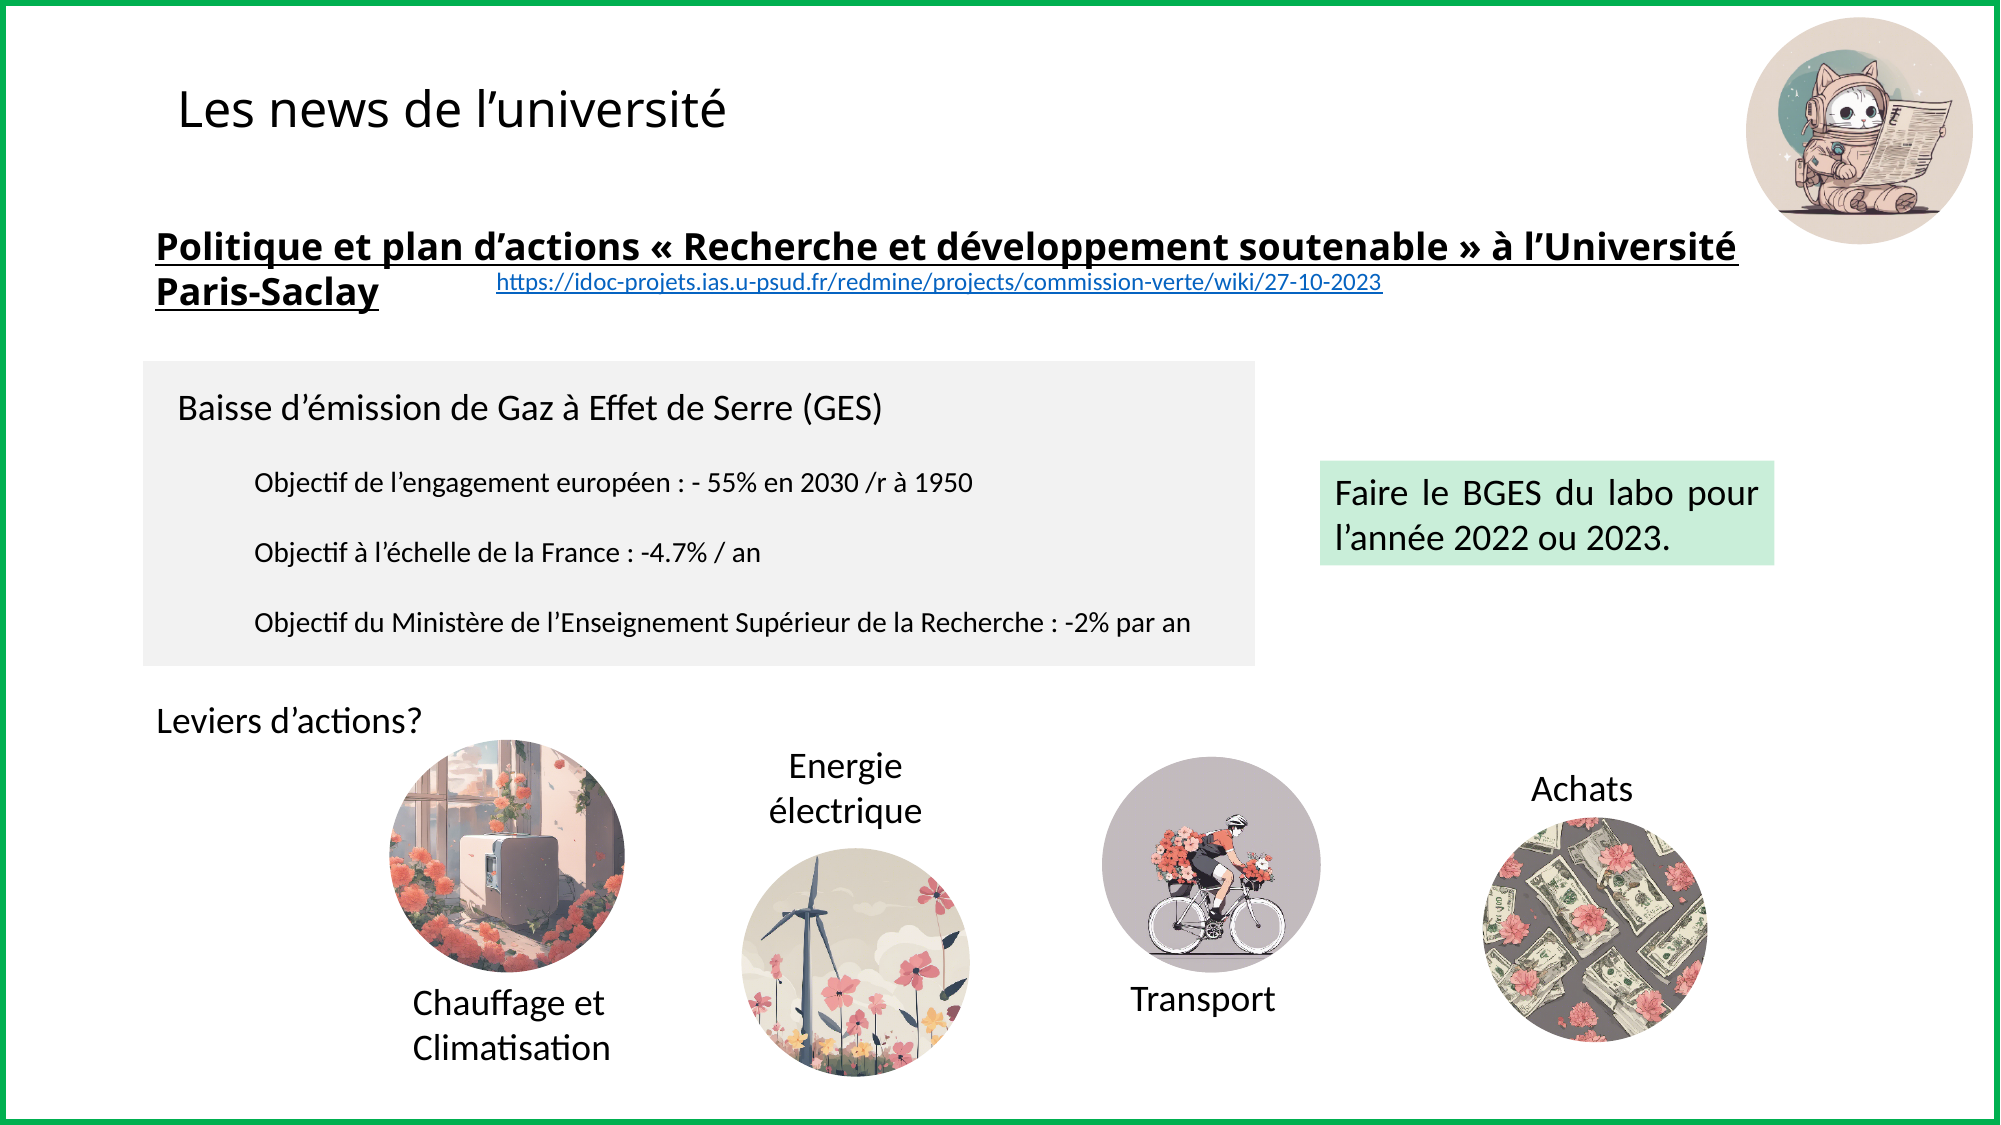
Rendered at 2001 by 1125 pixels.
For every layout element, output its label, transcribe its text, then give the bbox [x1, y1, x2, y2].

picture [1745, 17, 1973, 245]
text_box Energie électrique [712, 734, 979, 839]
text_box Faire le BGES du labo pour l’année 2022 ou 2023. [1320, 460, 1775, 566]
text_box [1102, 756, 1321, 973]
text_box Leviers d’actions? [141, 689, 535, 749]
text_box Transport [1115, 973, 1307, 1027]
text_box https://idoc-projets.ias.u-psud.fr/redmine/projects/commission-verte/wiki/27-10-2023 [481, 257, 1931, 333]
text_box Achats [1516, 756, 1708, 817]
text_box [0, 0, 2000, 1125]
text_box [141, 360, 1257, 668]
picture [1482, 817, 1708, 1043]
picture [741, 848, 970, 1077]
text_box Politique et plan d’actions « Recherche et développement soutenable » à l’Université Paris-Saclay [140, 215, 1771, 321]
picture [389, 739, 625, 973]
text_box Chauffage et Climatisation [398, 970, 665, 1076]
